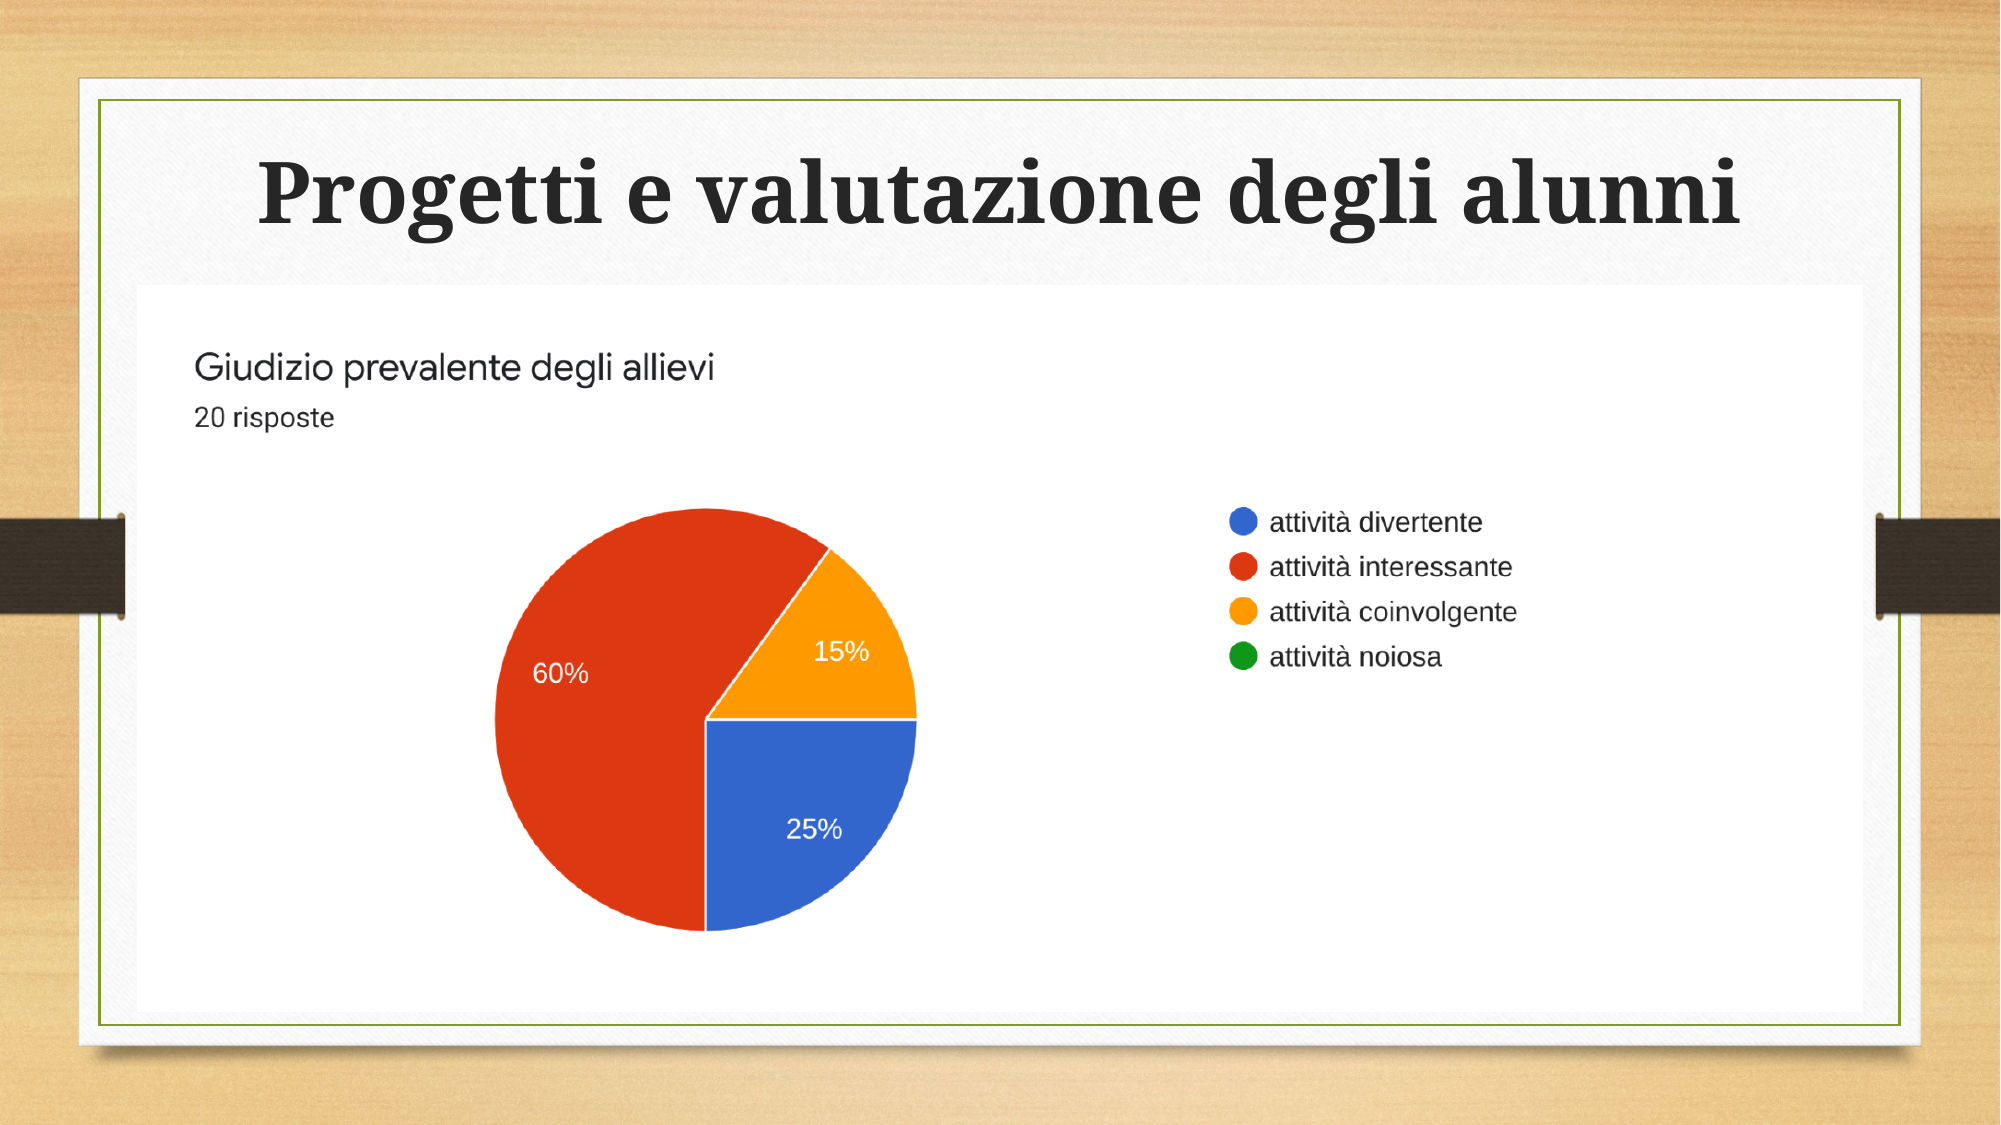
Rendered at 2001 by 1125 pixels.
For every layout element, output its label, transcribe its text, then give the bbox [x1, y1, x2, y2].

title Progetti e valutazione degli alunni [212, 124, 1788, 254]
picture [0, 0, 2001, 1125]
